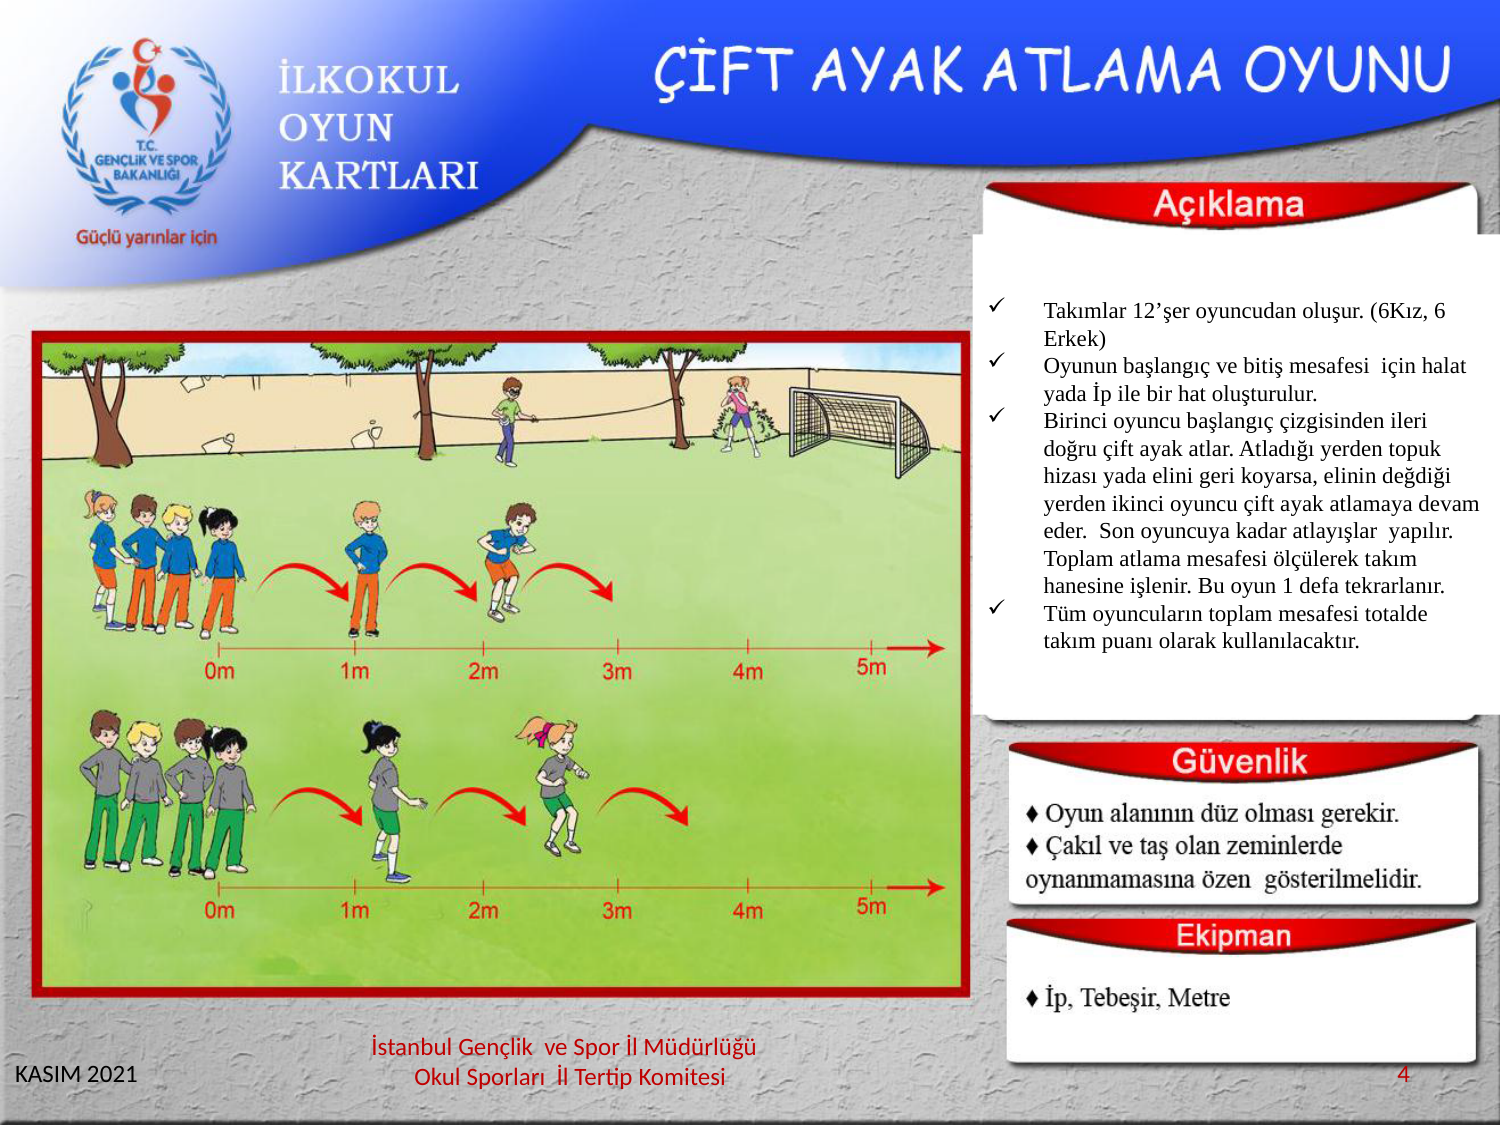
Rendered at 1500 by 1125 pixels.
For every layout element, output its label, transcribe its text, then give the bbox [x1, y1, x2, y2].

footer İstanbul Gençlik ve Spor İl Müdürlüğü Okul Sporları İl Tertip Komitesi [265, 1023, 876, 1098]
picture [0, 0, 1500, 1125]
slide_number 4 [1074, 1042, 1425, 1103]
text_box Takımlar 12’şer oyuncudan oluşur. (6Kız, 6 Erkek) Oyunun başlangıç ve bitiş mesafesi için halat yada İp ile bir hat oluşturulur. Birinci oyuncu başlangıç çizgisinden ileri doğru çift ayak atlar. Atladığı yerden topuk hizası yada elini geri koyarsa, elinin değdiği yerden ikinci oyuncu çift ayak atlamaya devam eder. Son oyuncuya kadar atlayışlar yapılır. Toplam atlama mesafesi ölçülerek takım hanesine işlenir. Bu oyun 1 defa tekrarlanır. Tüm oyuncuların toplam mesafesi totalde takım puanı olarak kullanılacaktır. [970, 232, 1500, 717]
slide_number KASIM 2021 [0, 1042, 350, 1103]
